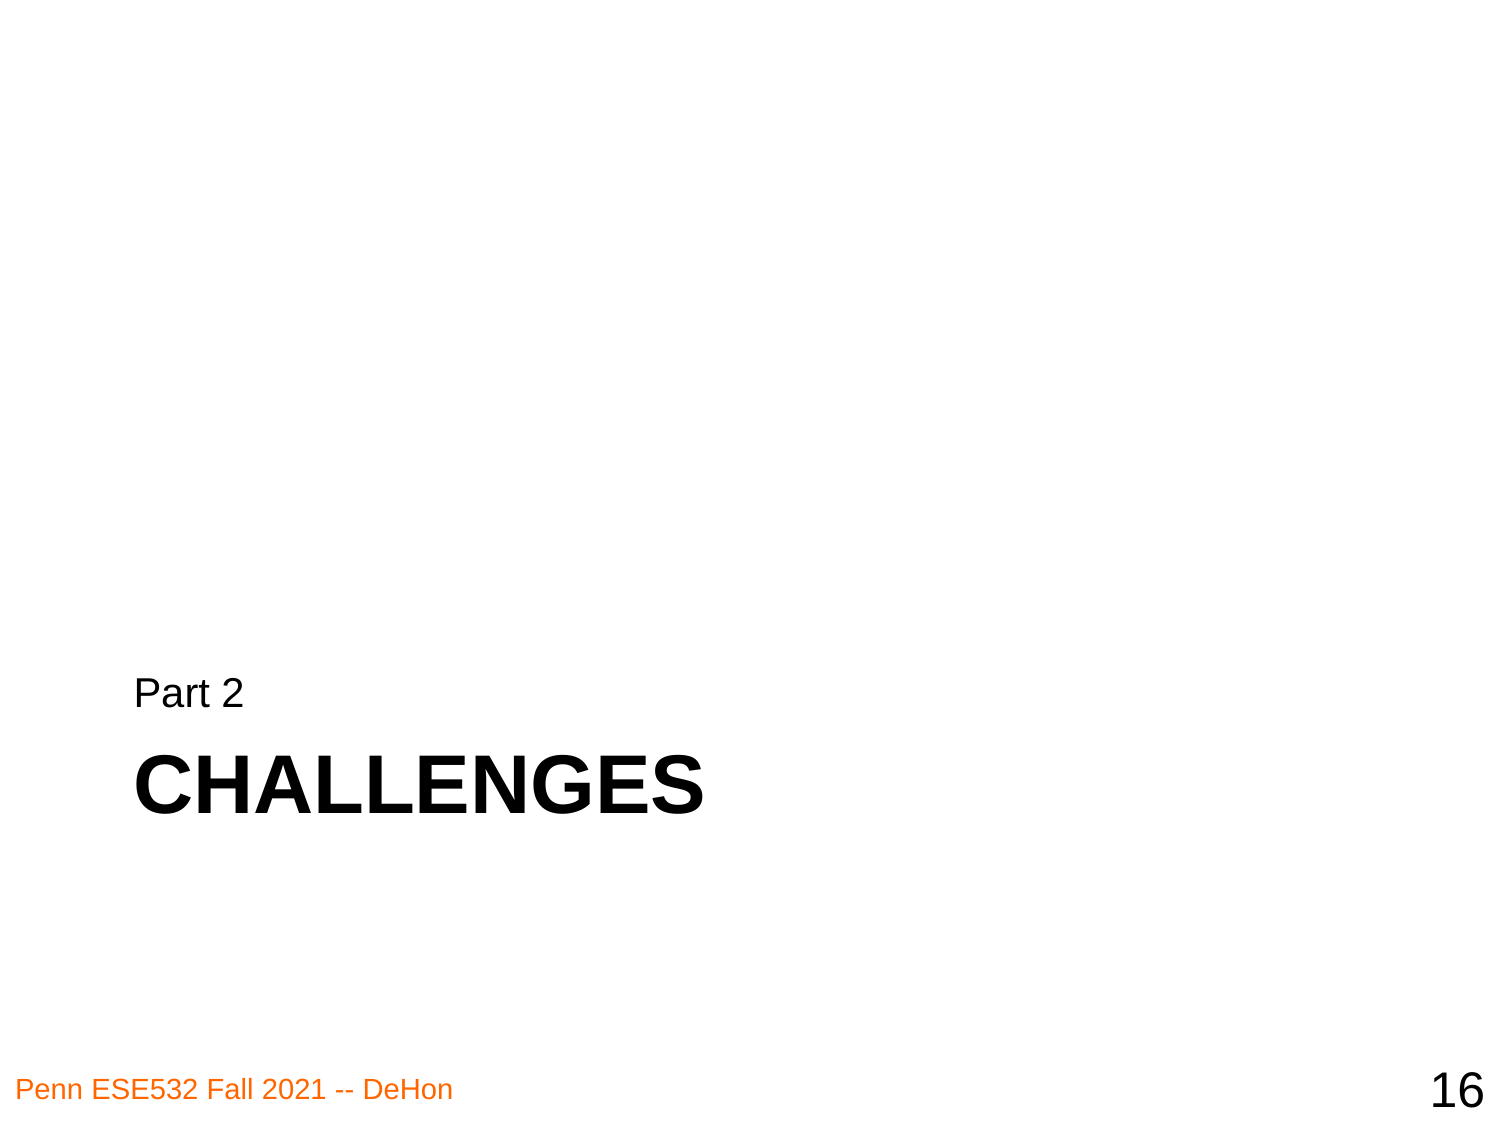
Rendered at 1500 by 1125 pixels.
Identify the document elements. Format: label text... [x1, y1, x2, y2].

slide_number Penn ESE532 Fall 2021 -- DeHon [0, 1062, 576, 1125]
list Part 2 [118, 476, 1394, 724]
title Challenges [118, 724, 1394, 947]
slide_number 16 [1187, 1049, 1500, 1125]
